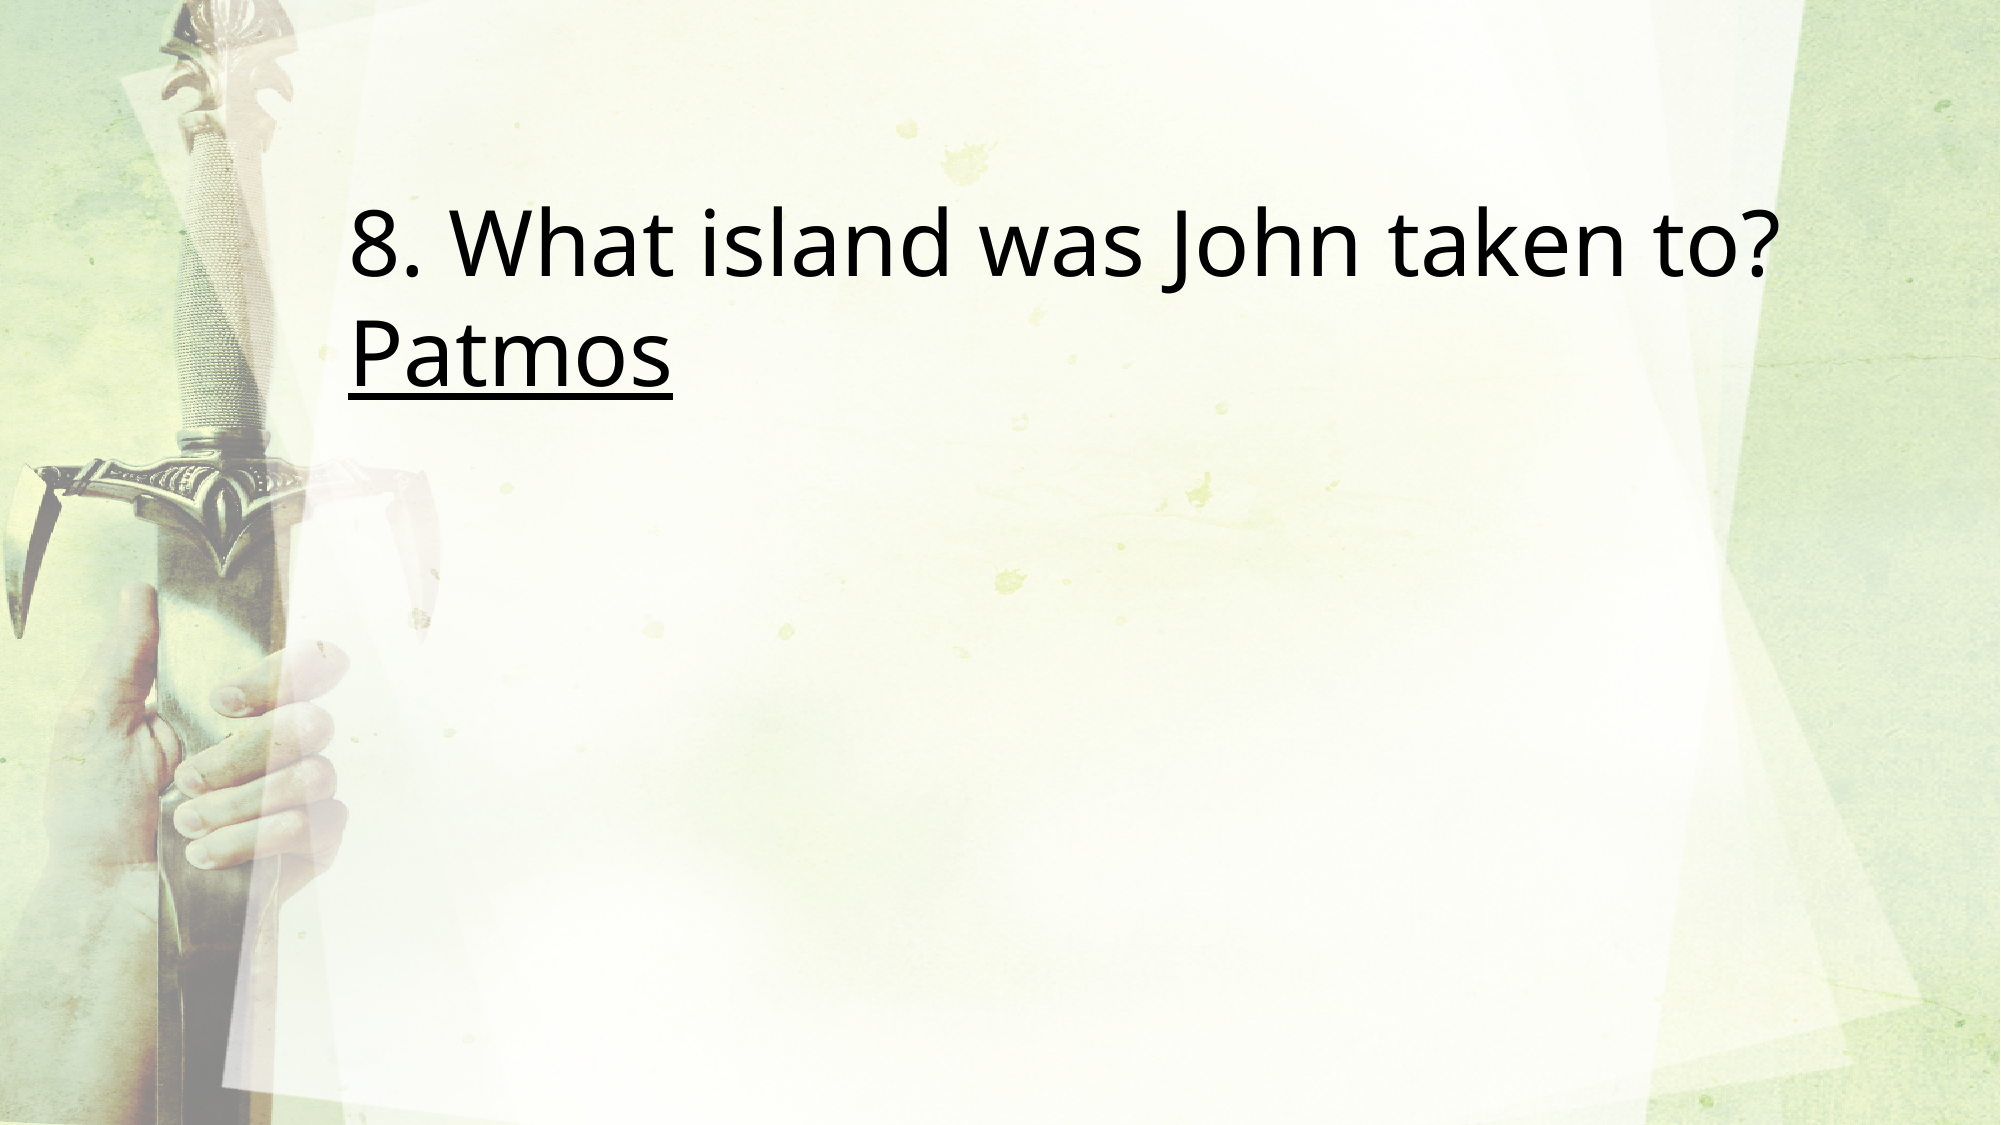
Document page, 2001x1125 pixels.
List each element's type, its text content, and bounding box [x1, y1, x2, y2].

text_box 8. What island was John taken to? Patmos [333, 177, 1871, 412]
